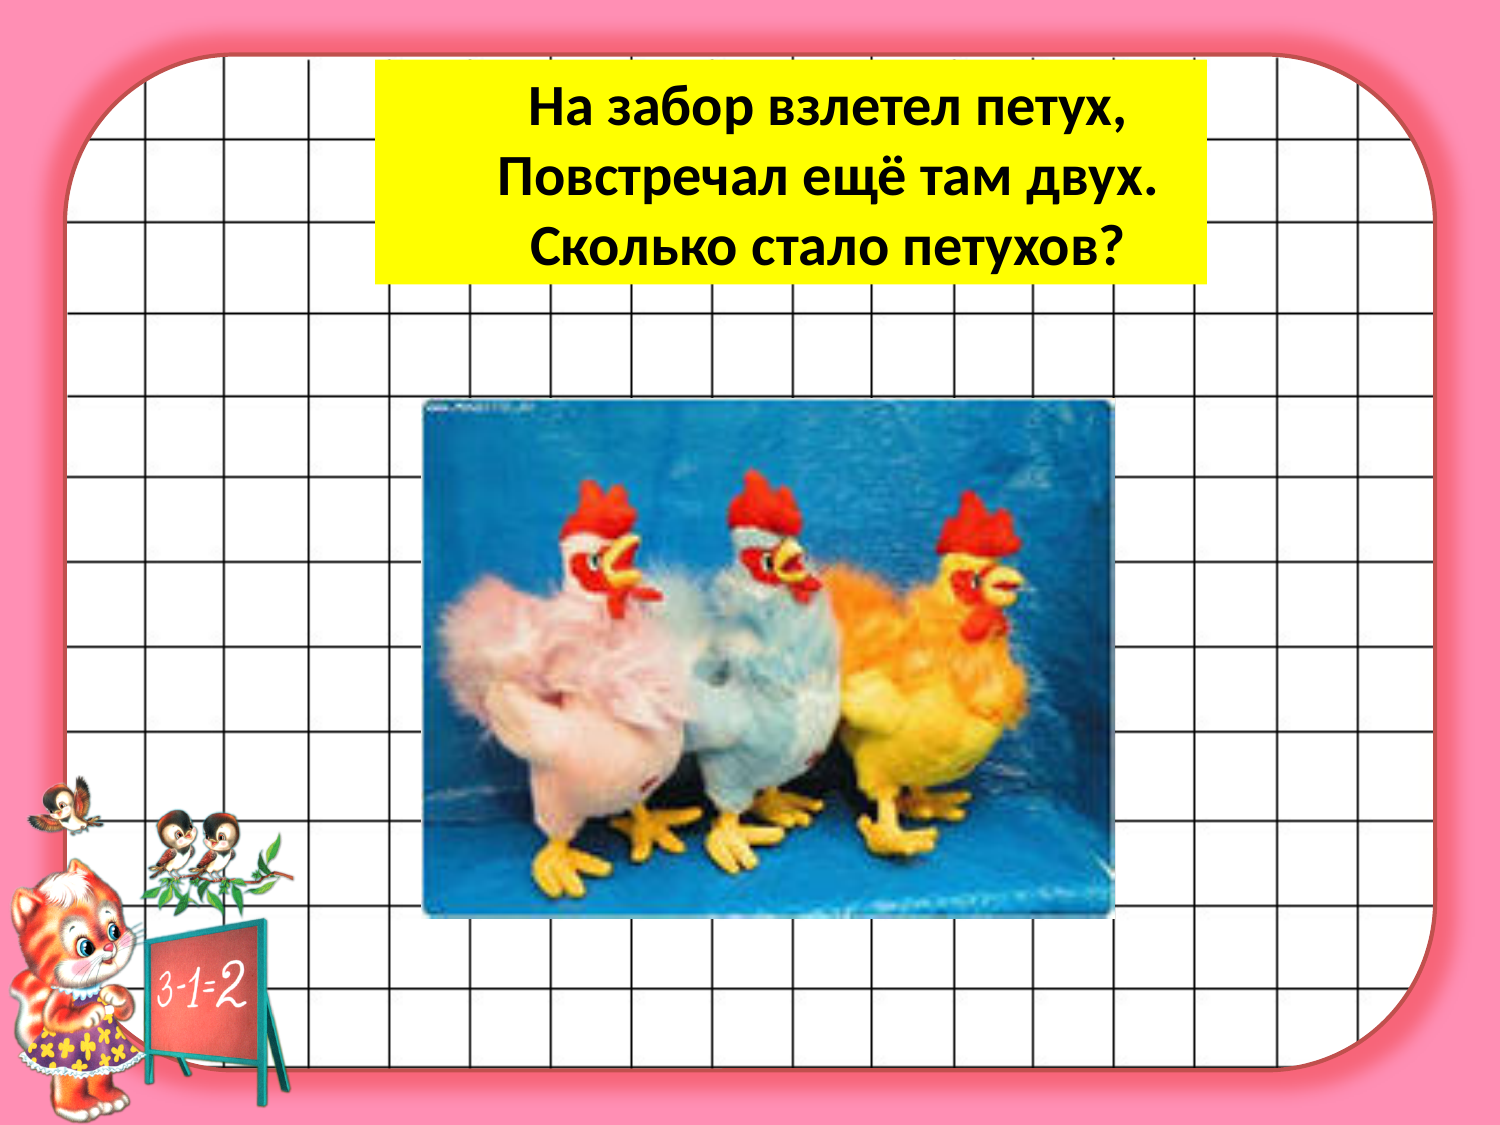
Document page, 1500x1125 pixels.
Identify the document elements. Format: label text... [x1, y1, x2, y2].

text_box На забор взлетел петух, Повстречал ещё там двух. Сколько стало петухов? [375, 59, 1207, 285]
picture [0, 57, 1433, 1125]
